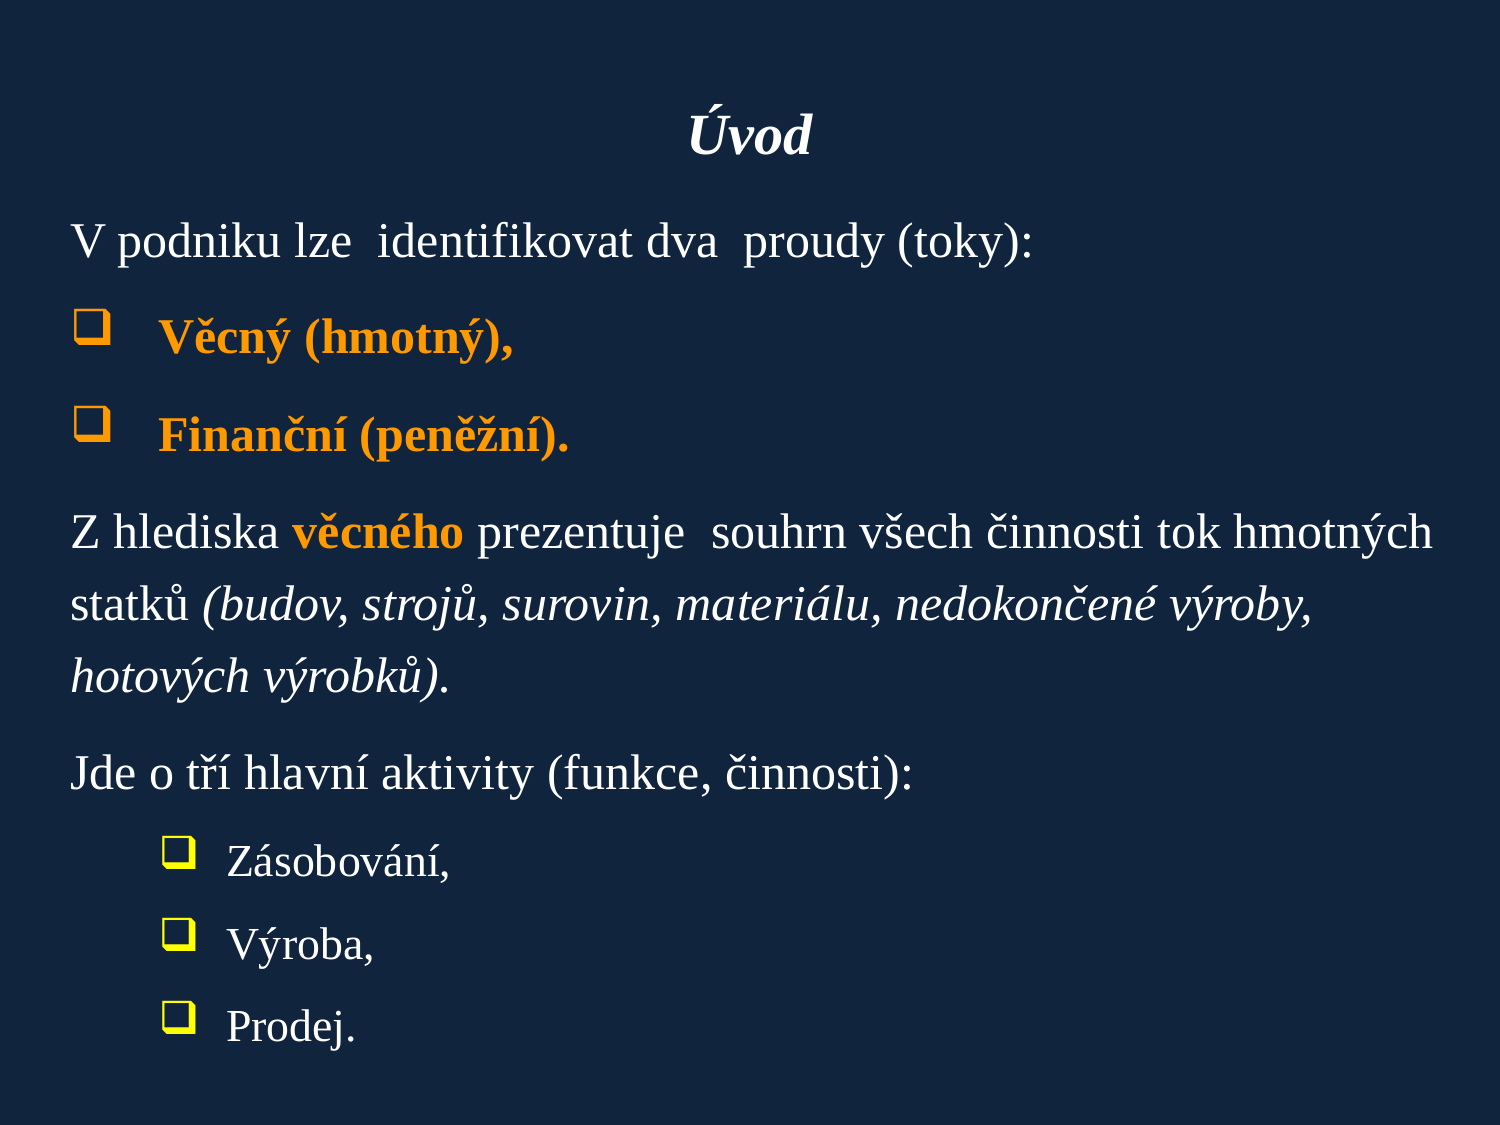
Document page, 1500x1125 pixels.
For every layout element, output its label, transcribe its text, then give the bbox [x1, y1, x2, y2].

title Úvod [74, 62, 1426, 187]
list V podniku lze identifikovat dva proudy (toky): Věcný (hmotný), Finanční (peněžní). Z hlediska věcného prezentuje souhrn všech činnosti tok hmotných statků (budov, strojů, surovin, materiálu, nedokončené výroby, hotových výrobků). Jde o tří hlavní aktivity (funkce, činnosti): Zásobování, Výroba, Prodej. [40, 187, 1500, 1125]
